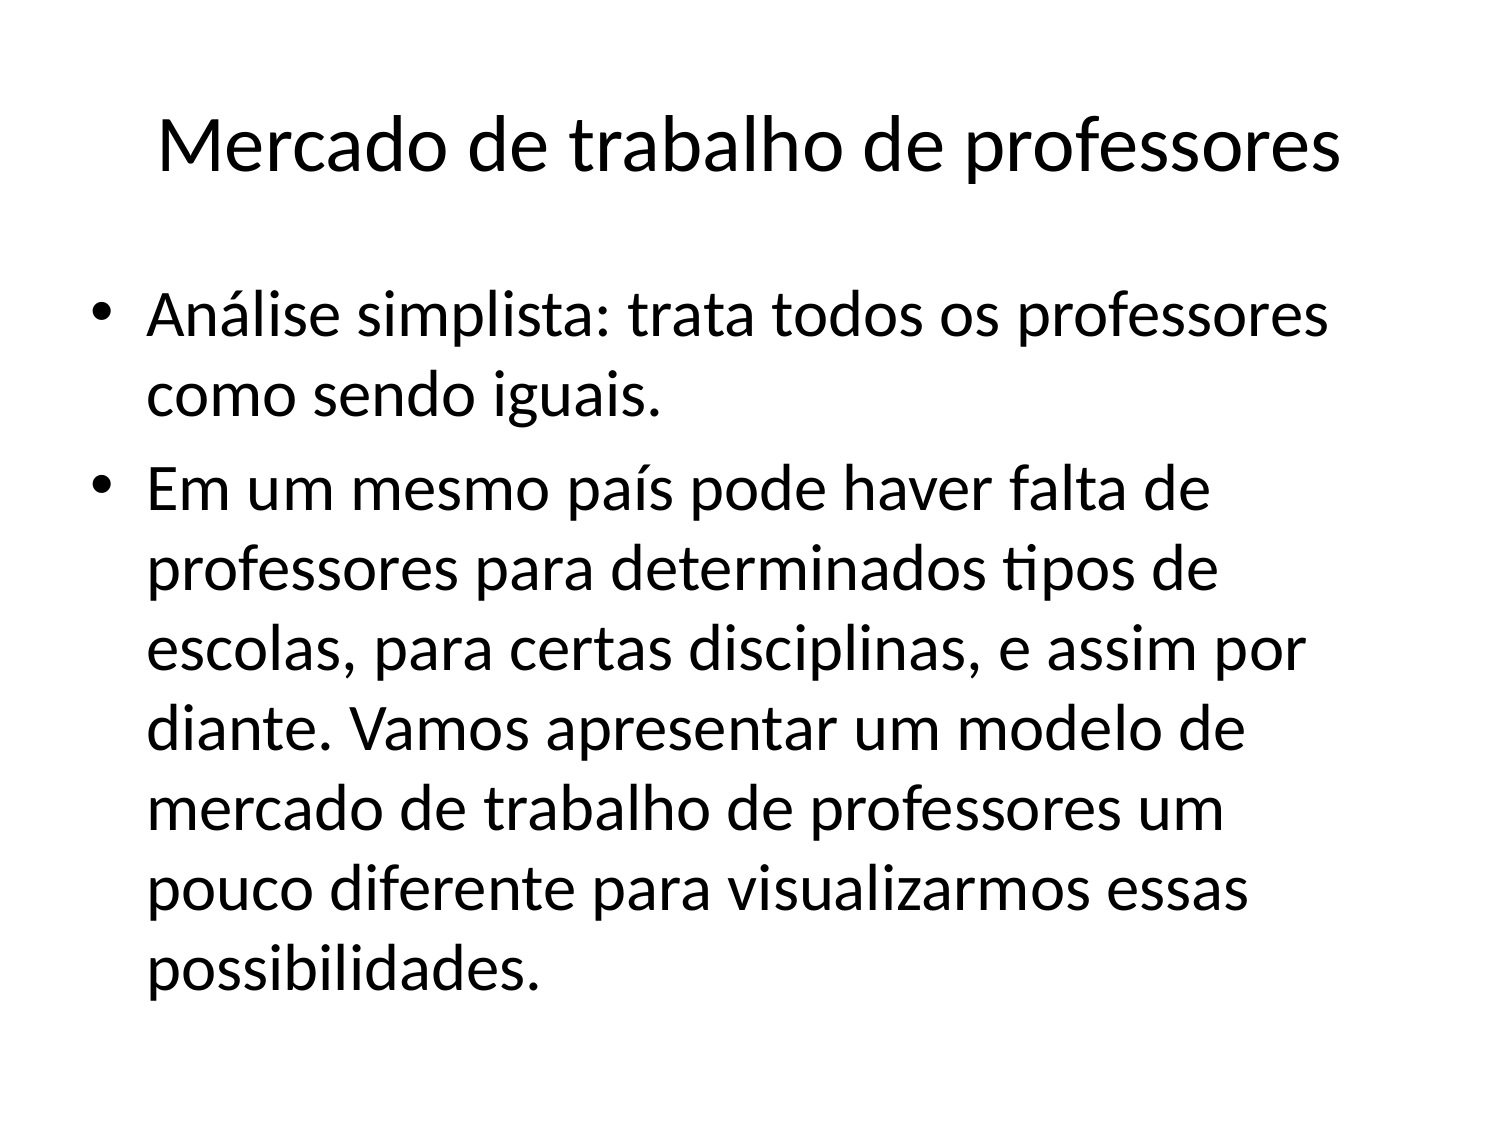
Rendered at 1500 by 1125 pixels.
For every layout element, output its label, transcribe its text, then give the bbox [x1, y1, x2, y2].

title Mercado de trabalho de professores [75, 45, 1425, 233]
list Análise simplista: trata todos os professores como sendo iguais. Em um mesmo país pode haver falta de professores para determinados tipos de escolas, para certas disciplinas, e assim por diante. Vamos apresentar um modelo de mercado de trabalho de professores um pouco diferente para visualizarmos essas possibilidades. [75, 262, 1425, 1059]
